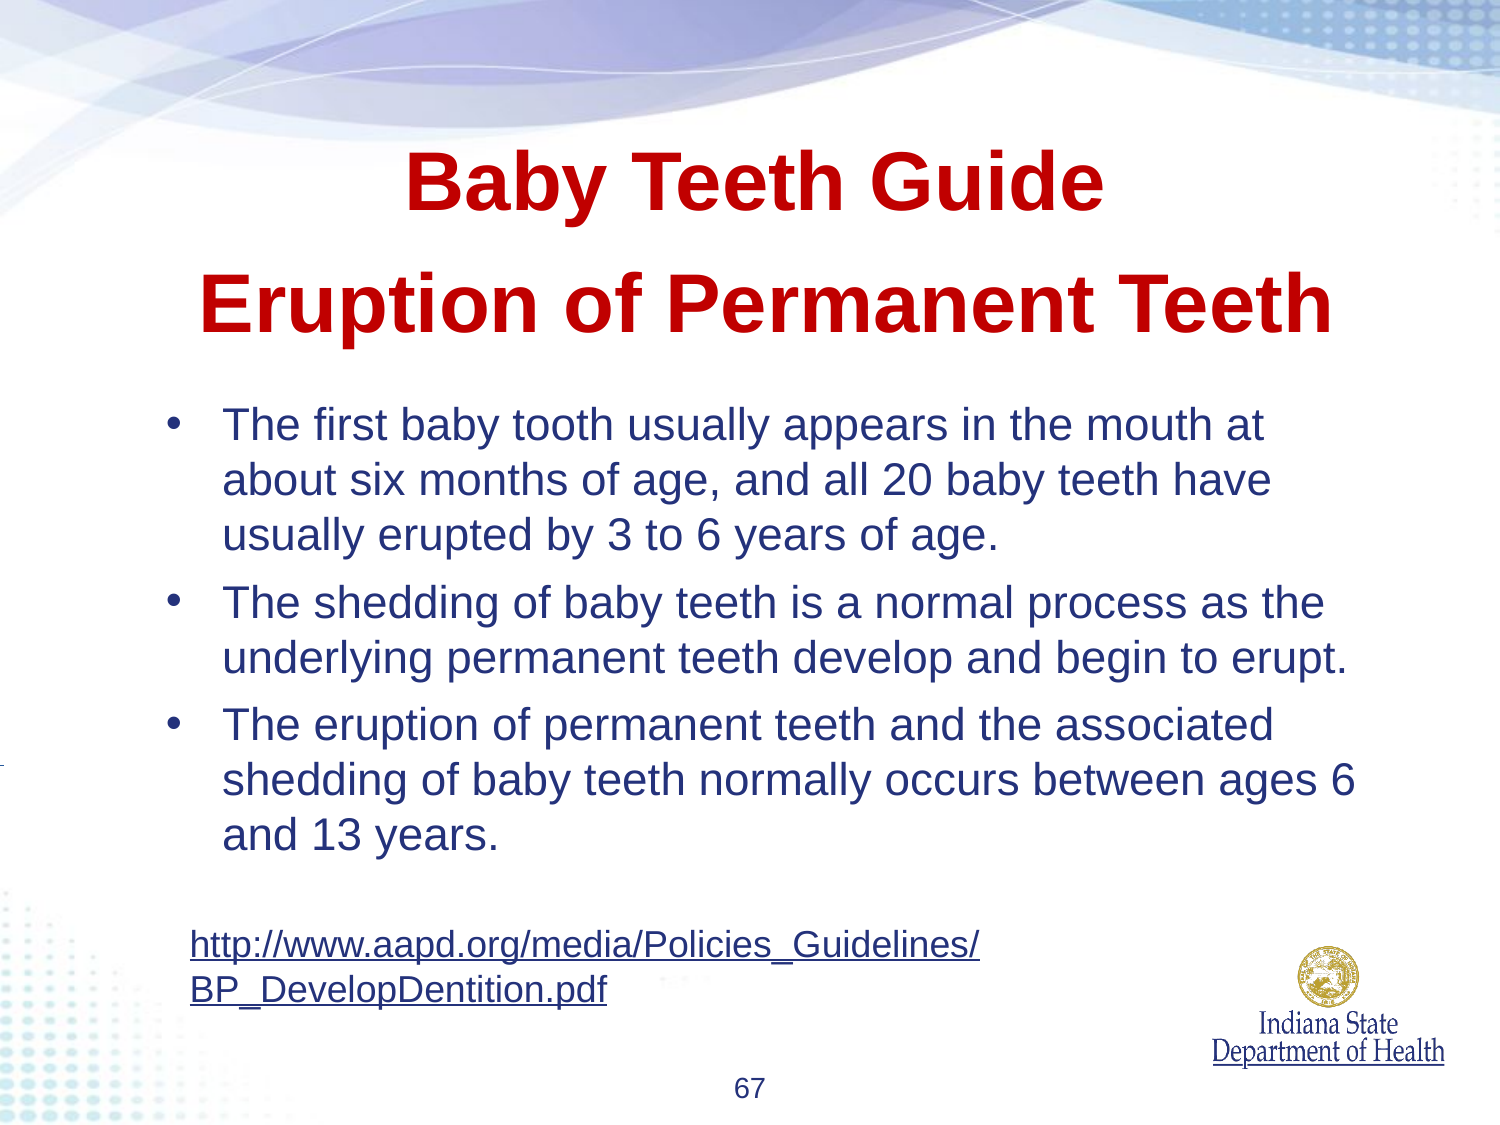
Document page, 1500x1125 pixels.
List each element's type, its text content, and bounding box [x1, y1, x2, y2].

text_box Baby Teeth Guide Eruption of Permanent Teeth [82, 124, 1452, 363]
text_box The first baby tooth usually appears in the mouth at about six months of age, and all 20 baby teeth have usually erupted by 3 to 6 years of age. The shedding of baby teeth is a normal process as the underlying permanent teeth develop and begin to erupt. The eruption of permanent teeth and the associated shedding of baby teeth normally occurs between ages 6 and 13 years. [133, 387, 1402, 913]
picture [0, 0, 1500, 1125]
text_box http://www.aapd.org/media/Policies_Guidelines/BP_DevelopDentition.pdf [174, 912, 1183, 1018]
